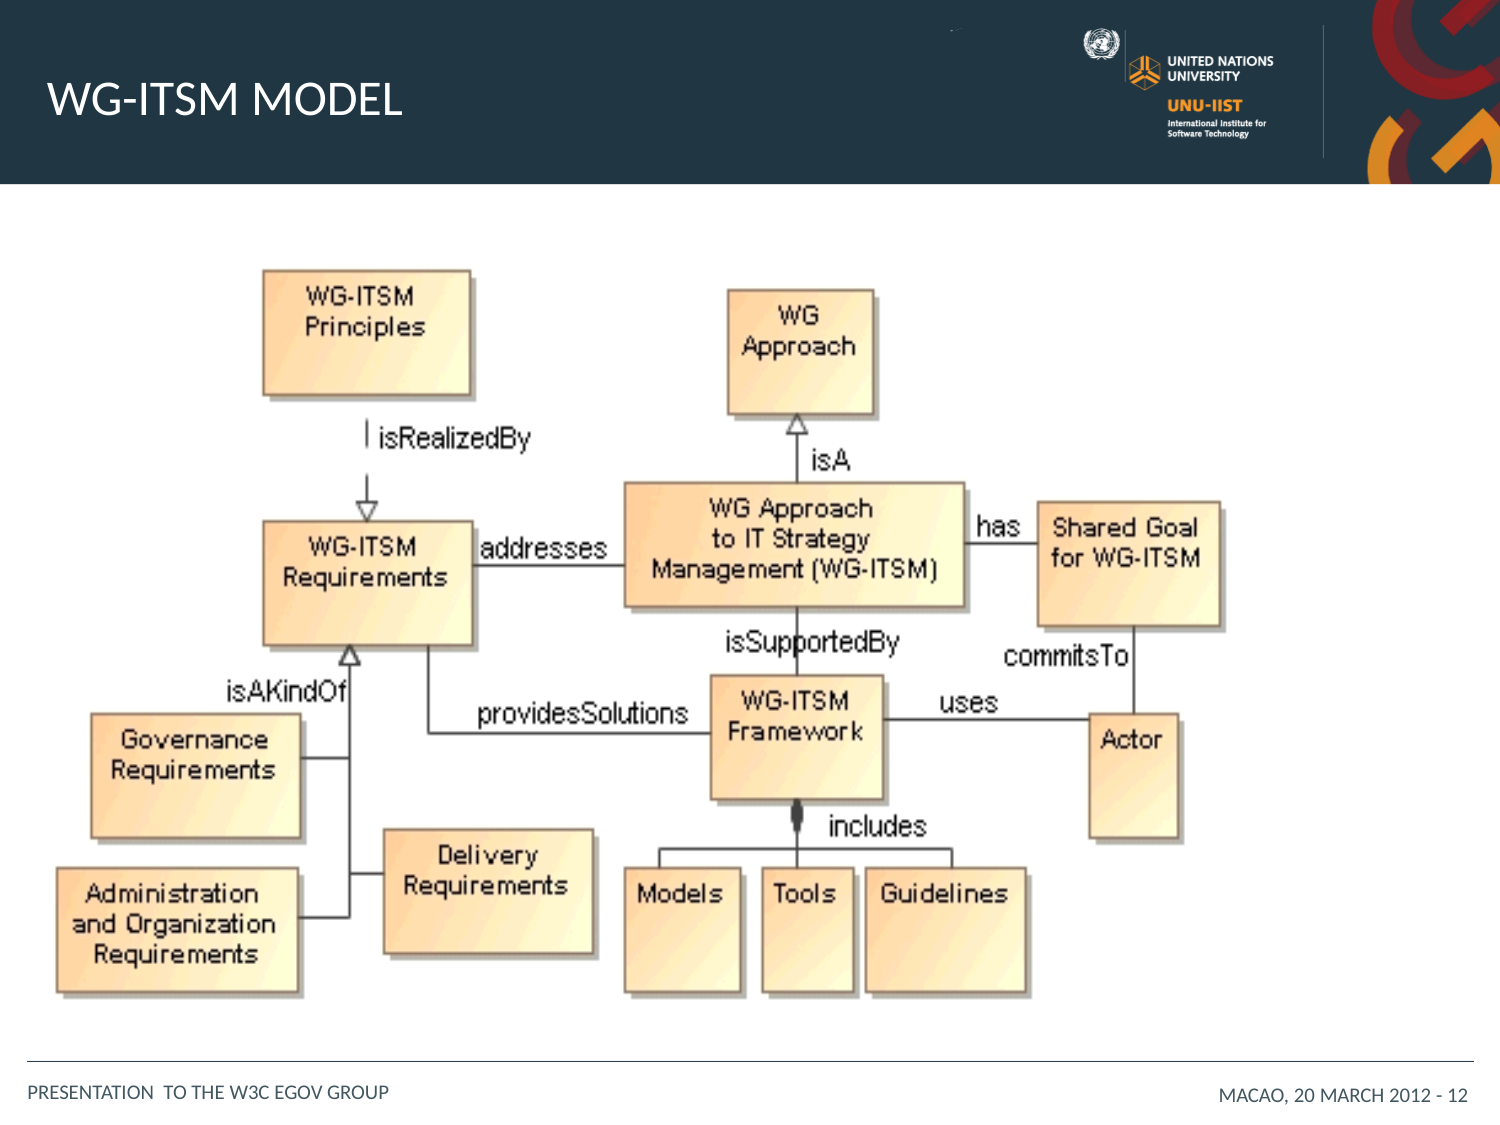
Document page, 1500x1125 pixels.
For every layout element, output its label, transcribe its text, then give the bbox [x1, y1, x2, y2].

title WG-ITSM model [29, 0, 925, 200]
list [32, 243, 1245, 1020]
picture [0, 0, 1500, 1125]
